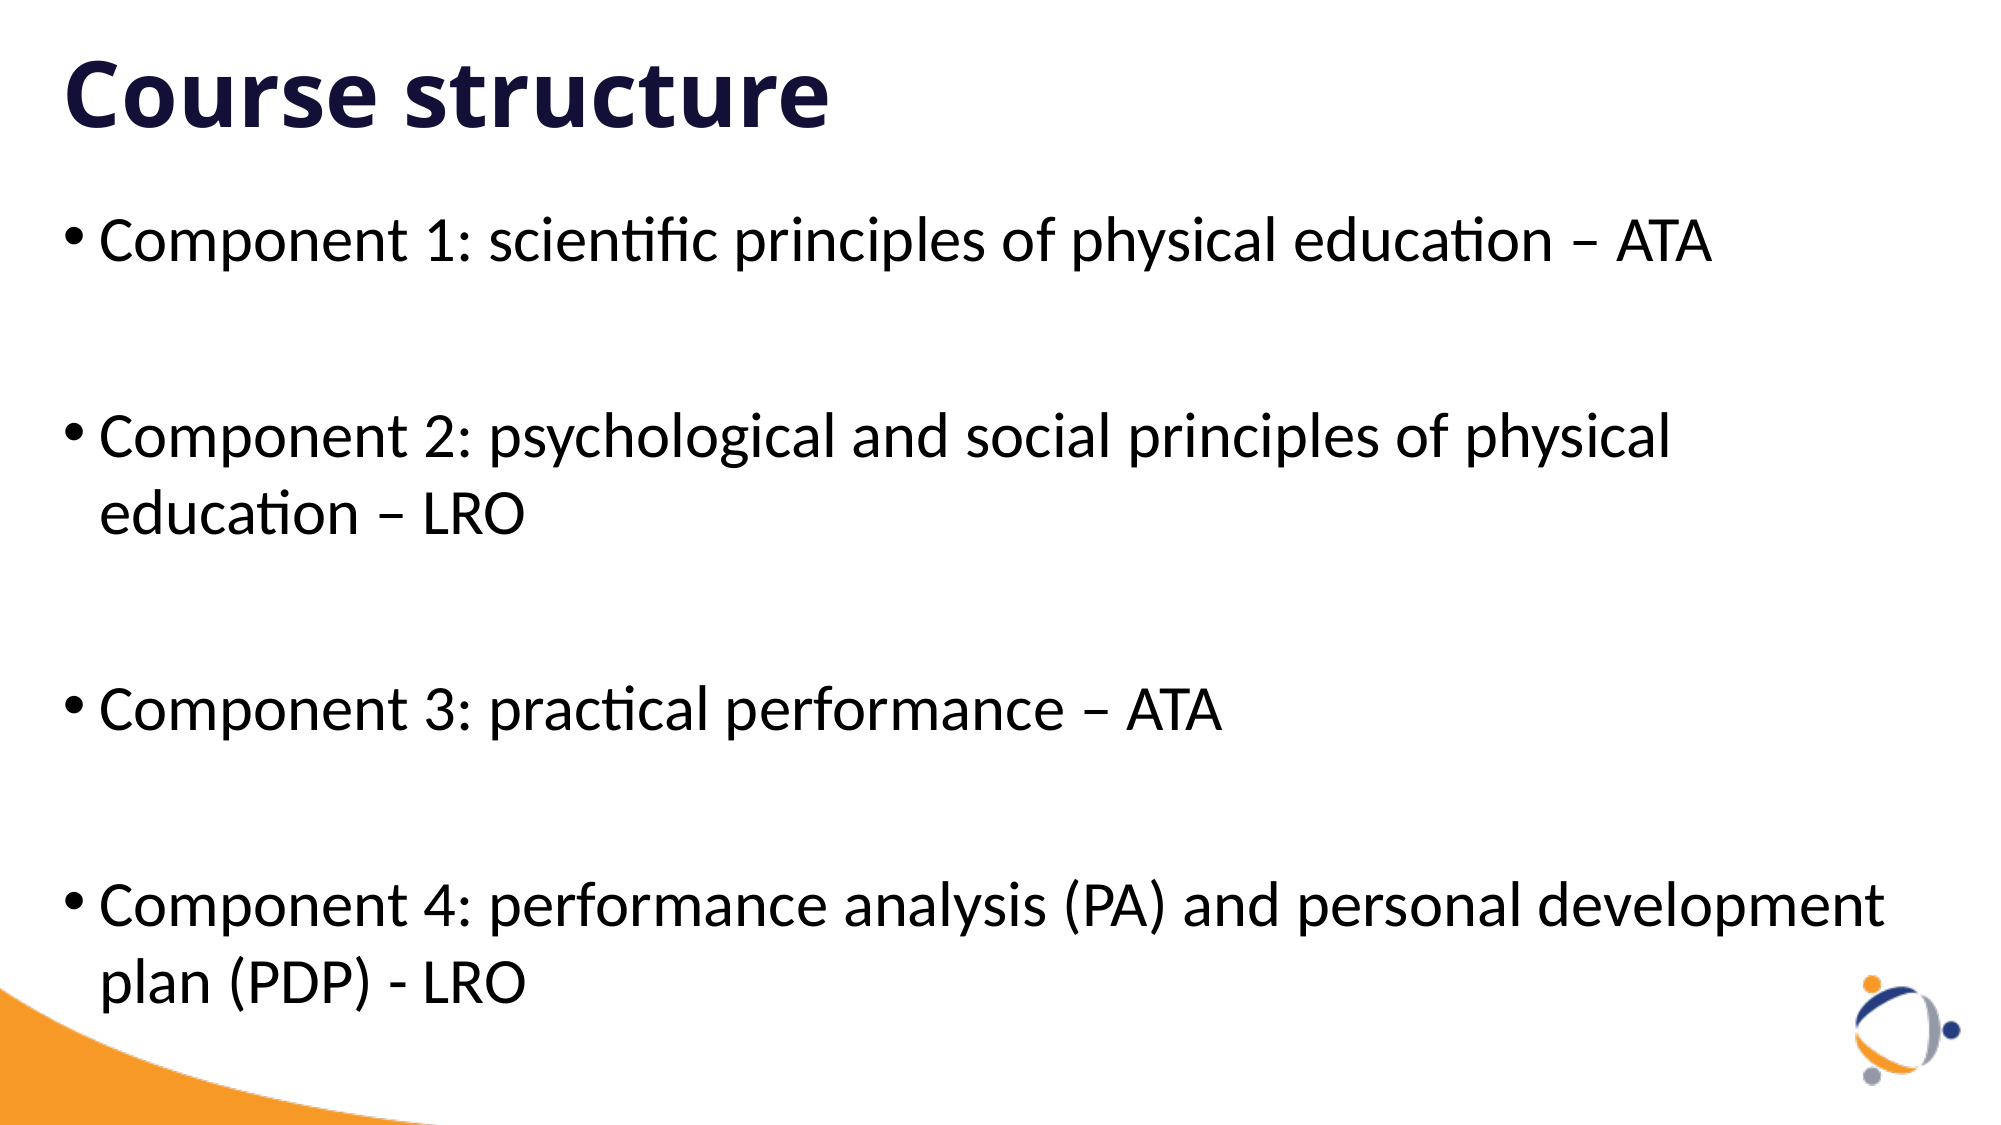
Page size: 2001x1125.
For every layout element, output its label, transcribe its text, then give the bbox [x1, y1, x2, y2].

list Component 1: scientific principles of physical education – ATA Component 2: psychological and social principles of physical education – LRO Component 3: practical performance – ATA Component 4: performance analysis (PA) and personal development plan (PDP) - LRO [47, 189, 1942, 1029]
title Course structure [47, 28, 1942, 167]
